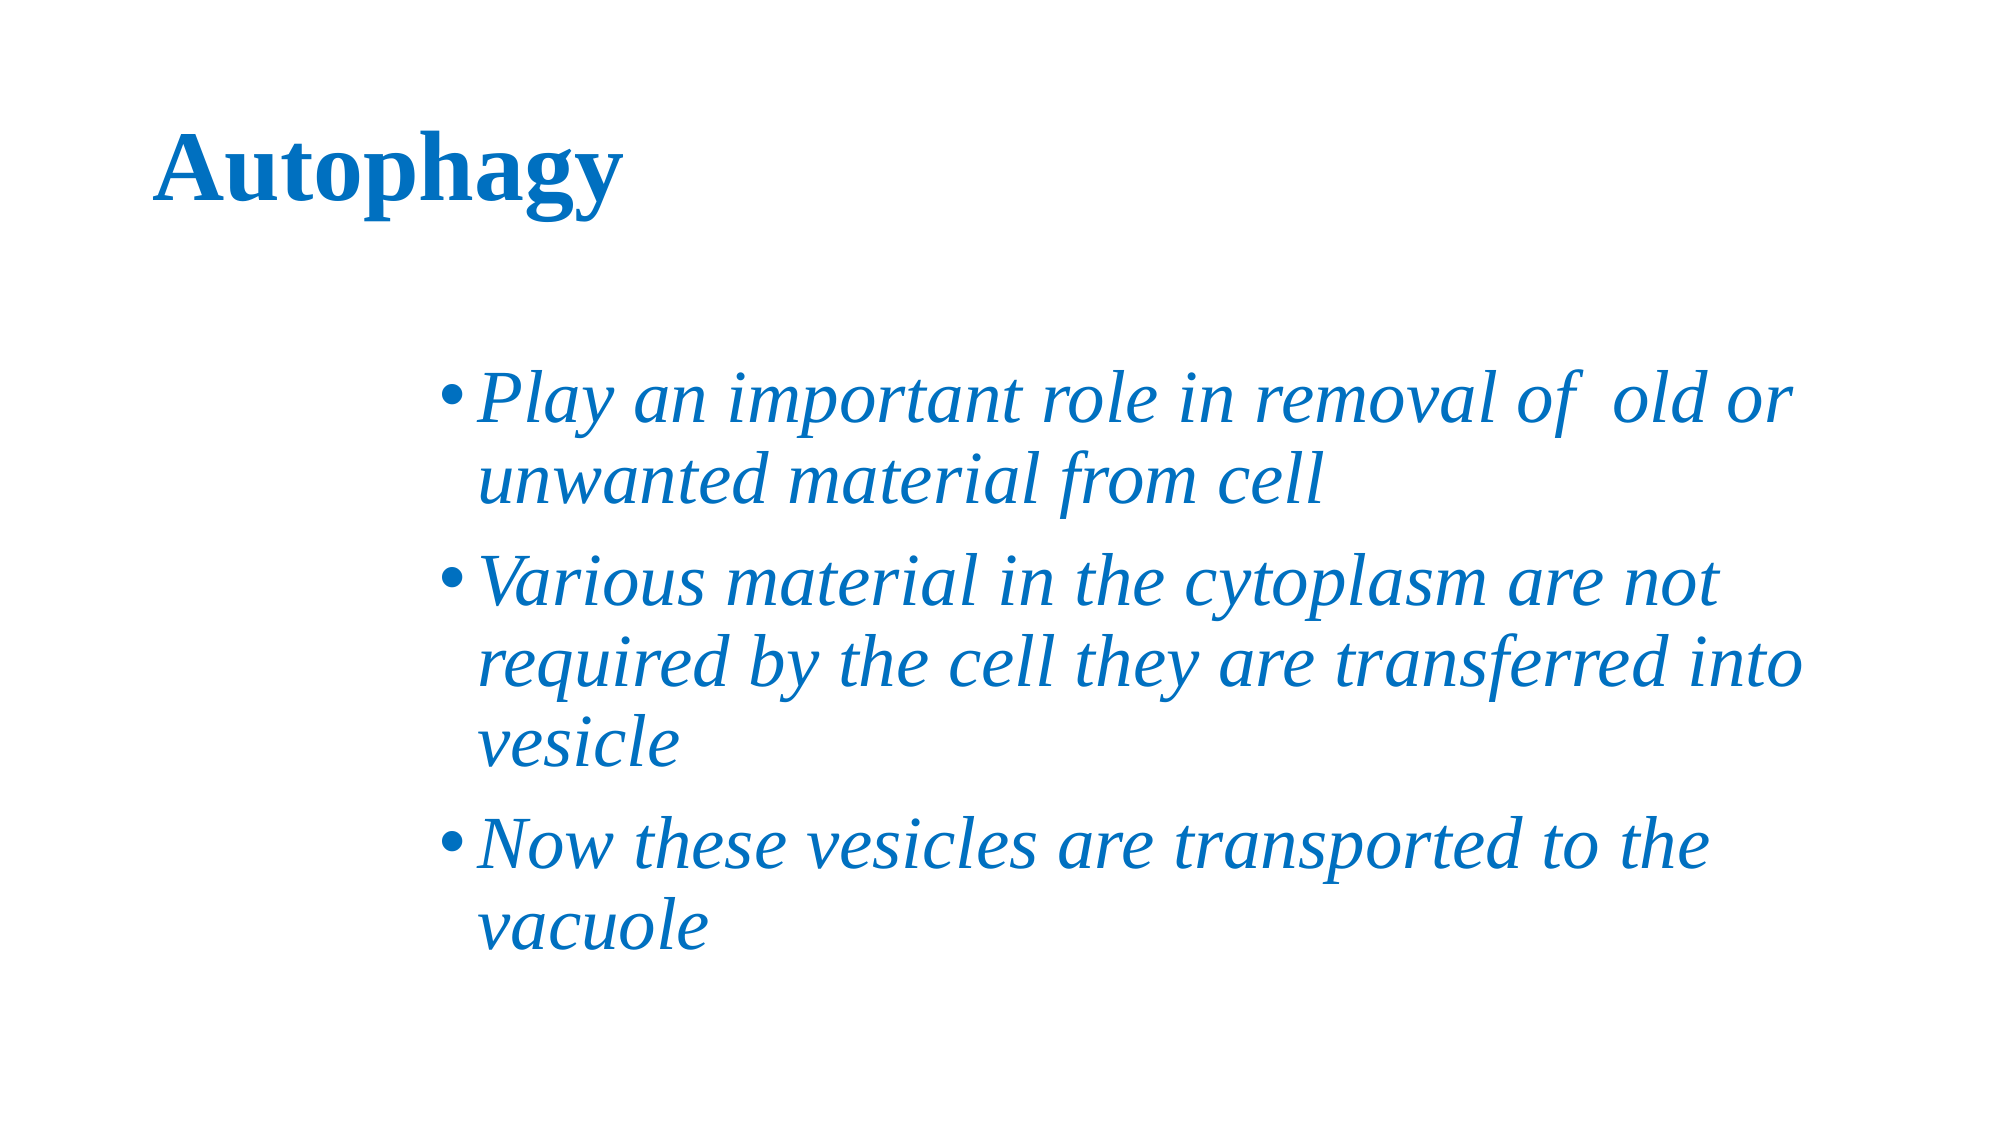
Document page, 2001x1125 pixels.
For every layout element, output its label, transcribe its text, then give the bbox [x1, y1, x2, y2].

list Play an important role in removal of old or unwanted material from cell Various material in the cytoplasm are not required by the cell they are transferred into vesicle Now these vesicles are transported to the vacuole [424, 350, 1888, 1085]
title Autophagy [137, 59, 1863, 278]
